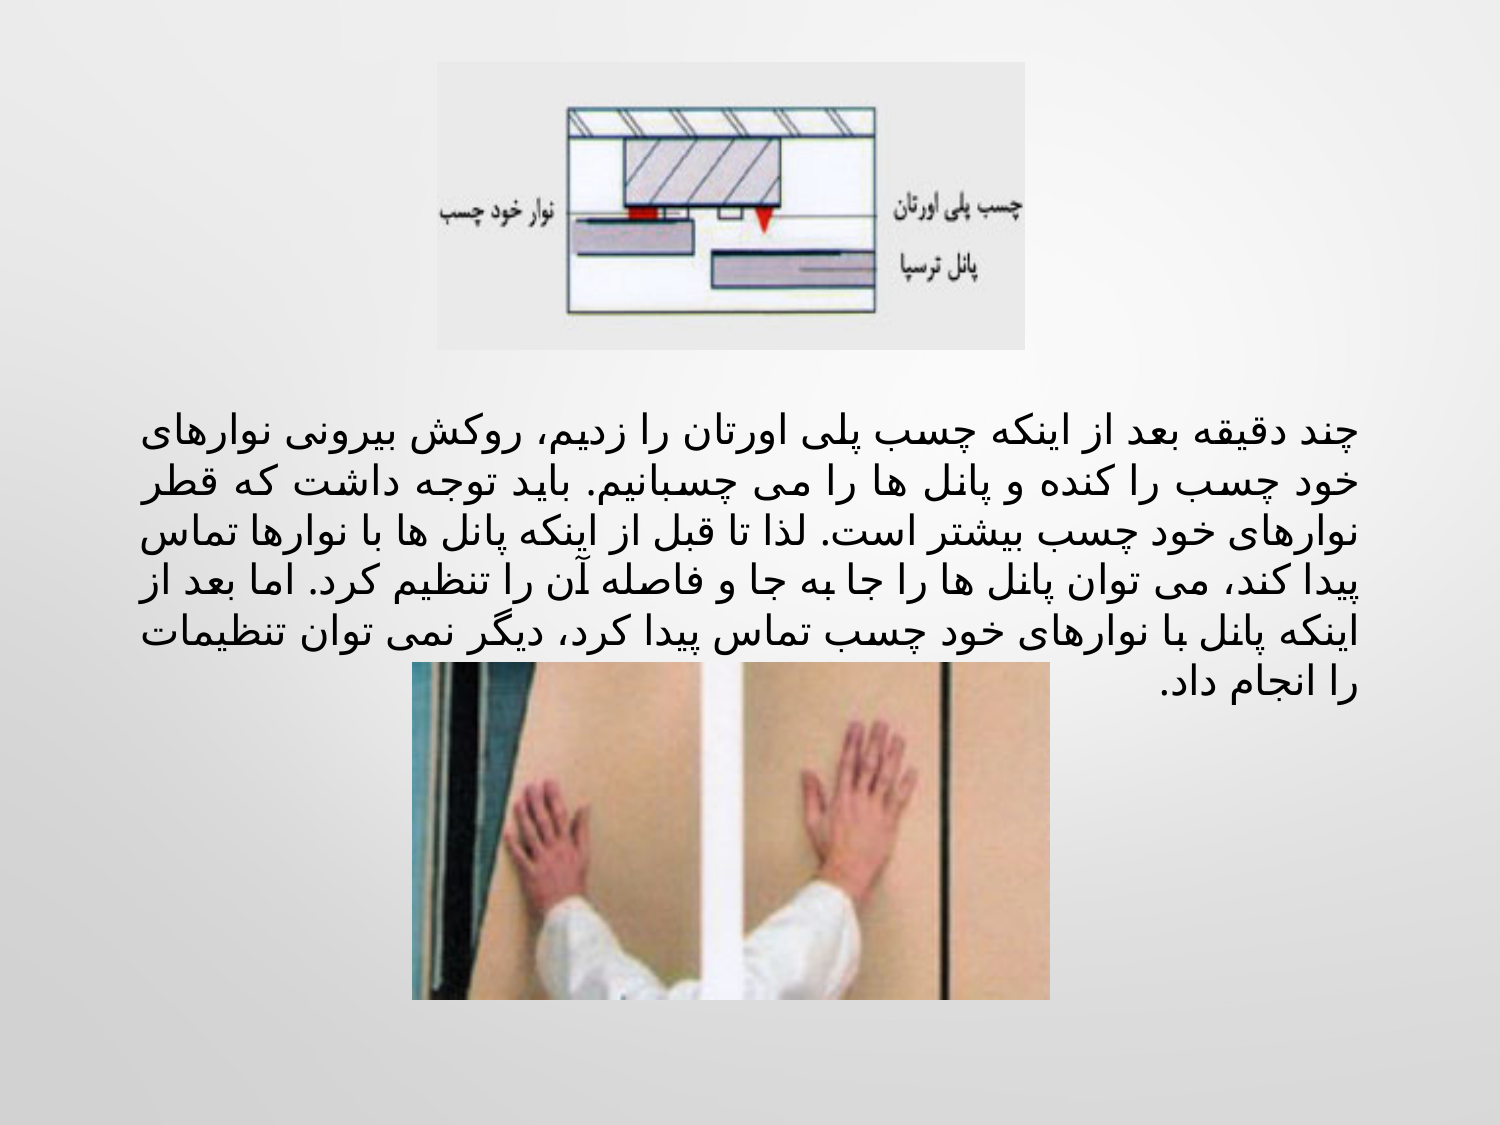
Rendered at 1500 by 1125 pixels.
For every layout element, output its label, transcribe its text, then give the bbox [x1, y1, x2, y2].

picture [412, 662, 1051, 1001]
text_box چند دقیقه بعد از اینکه چسب پلی اورتان را زدیم، روکش بیرونی نوارهای خود چسب را کنده و پانل ها را می چسبانیم. باید توجه داشت که قطر نوارهای خود چسب بیشتر است. لذا تا قبل از اینکه پانل ها با نوارها تماس پیدا کند، می توان پانل ها را جا به جا و فاصله آن را تنظیم کرد. اما بعد از اینکه پانل با نوارهای خود چسب تماس پیدا کرد، دیگر نمی توان تنظیمات را انجام داد. [125, 395, 1375, 711]
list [437, 62, 1026, 351]
